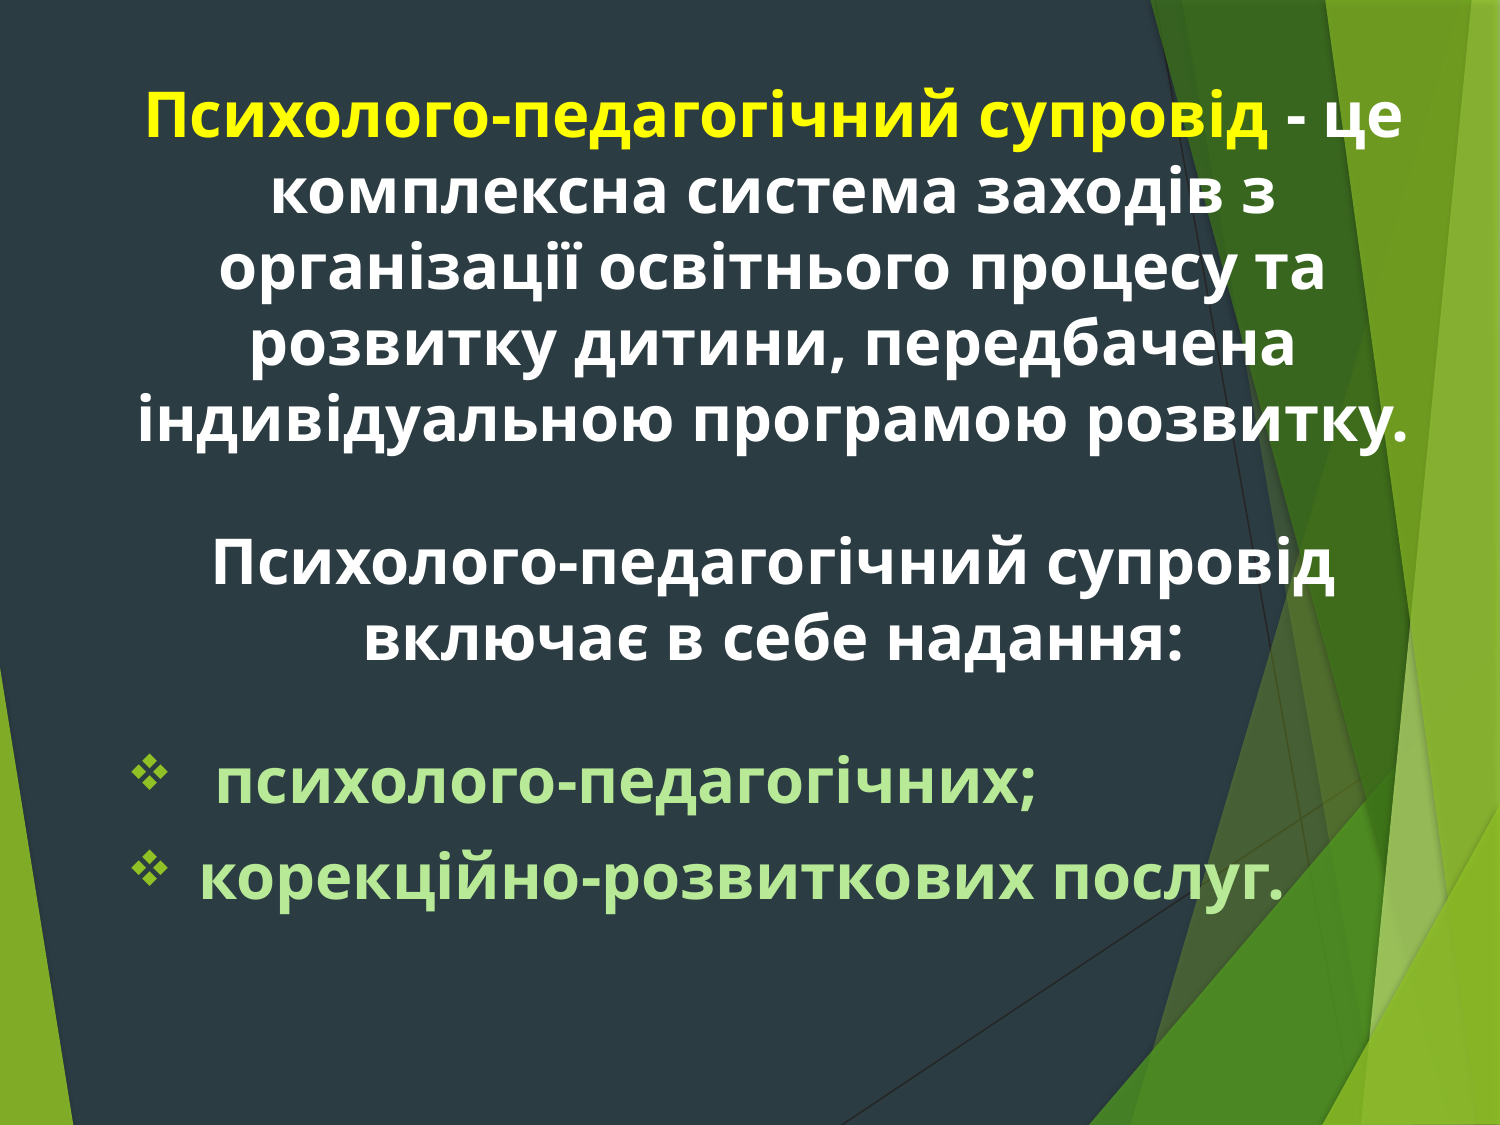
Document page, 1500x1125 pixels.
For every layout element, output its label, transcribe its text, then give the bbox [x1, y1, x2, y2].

list Психолого-педагогічний супровід - це комплексна система заходів з організації освітнього процесу та розвитку дитини, передбачена індивідуальною програмою розвитку. Психолого-педагогічний супровід включає в себе надання: психолого-педагогічних; корекційно-розвиткових послуг. [112, 66, 1436, 930]
